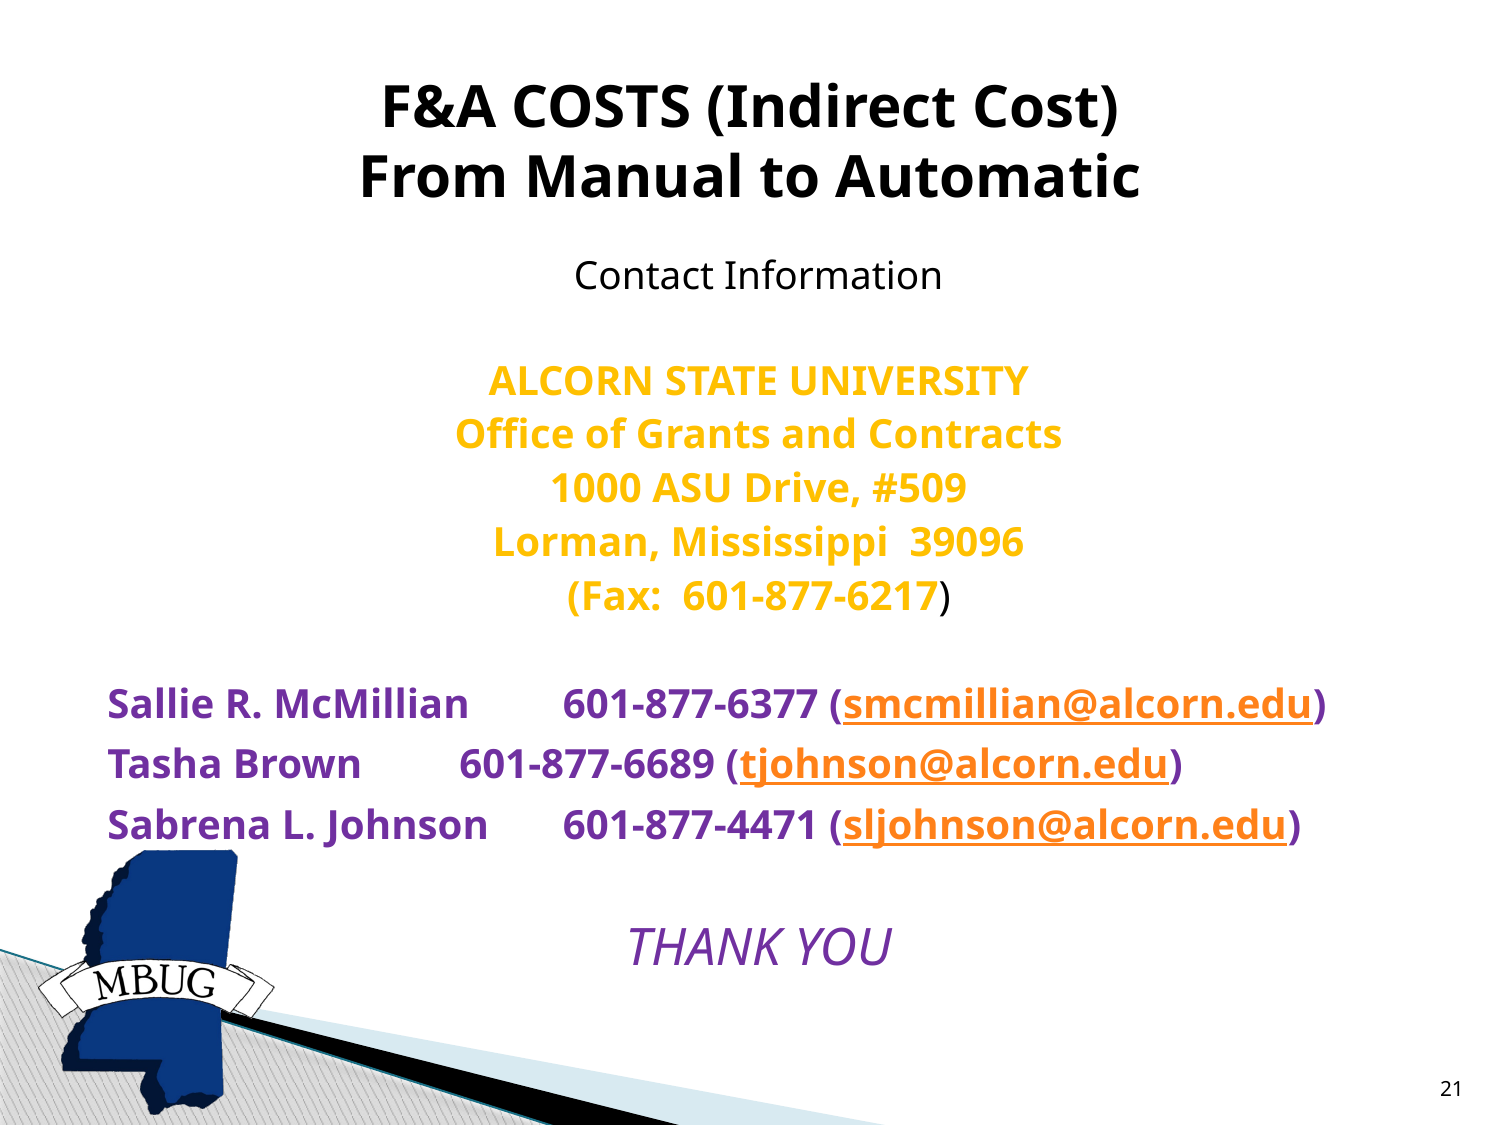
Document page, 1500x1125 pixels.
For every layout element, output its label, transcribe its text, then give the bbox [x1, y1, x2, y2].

title F&A COSTS (Indirect Cost) From Manual to Automatic [75, 45, 1425, 233]
list Contact Information ALCORN STATE UNIVERSITY Office of Grants and Contracts 1000 ASU Drive, #509 Lorman, Mississippi 39096 (Fax: 601-877-6217) Sallie R. McMillian 601-877-6377 (smcmillian@alcorn.edu) Tasha Brown 601-877-6689 (tjohnson@alcorn.edu) Sabrena L. Johnson 601-877-4471 (sljohnson@alcorn.edu) THANK YOU [75, 243, 1425, 986]
picture [37, 849, 276, 1115]
slide_number 21 [1418, 1051, 1479, 1112]
